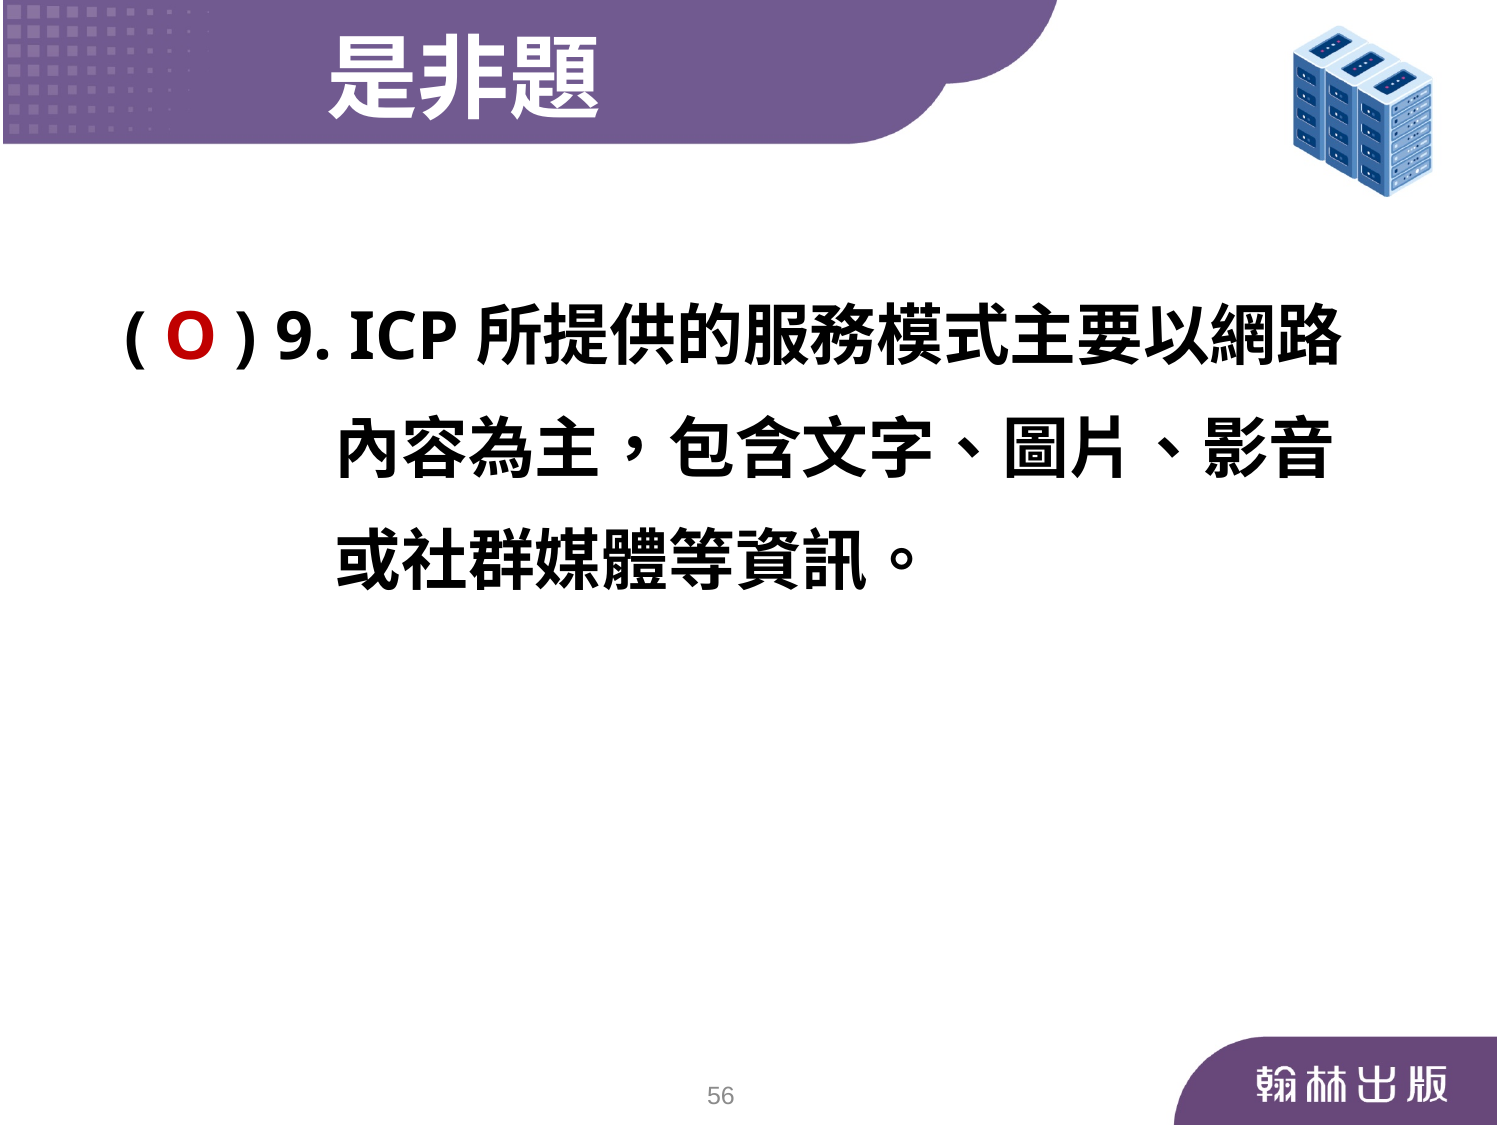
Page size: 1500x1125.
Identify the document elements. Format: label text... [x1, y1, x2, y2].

picture [3, 0, 1497, 1125]
text_box 56 [412, 1065, 750, 1125]
title 是非題 [311, 1, 1204, 163]
list ( O ) 9. ICP所提供的服務模式主要以網路 內容為主，包含文字、圖片、影音 或社群媒體等資訊。 [75, 269, 1444, 958]
